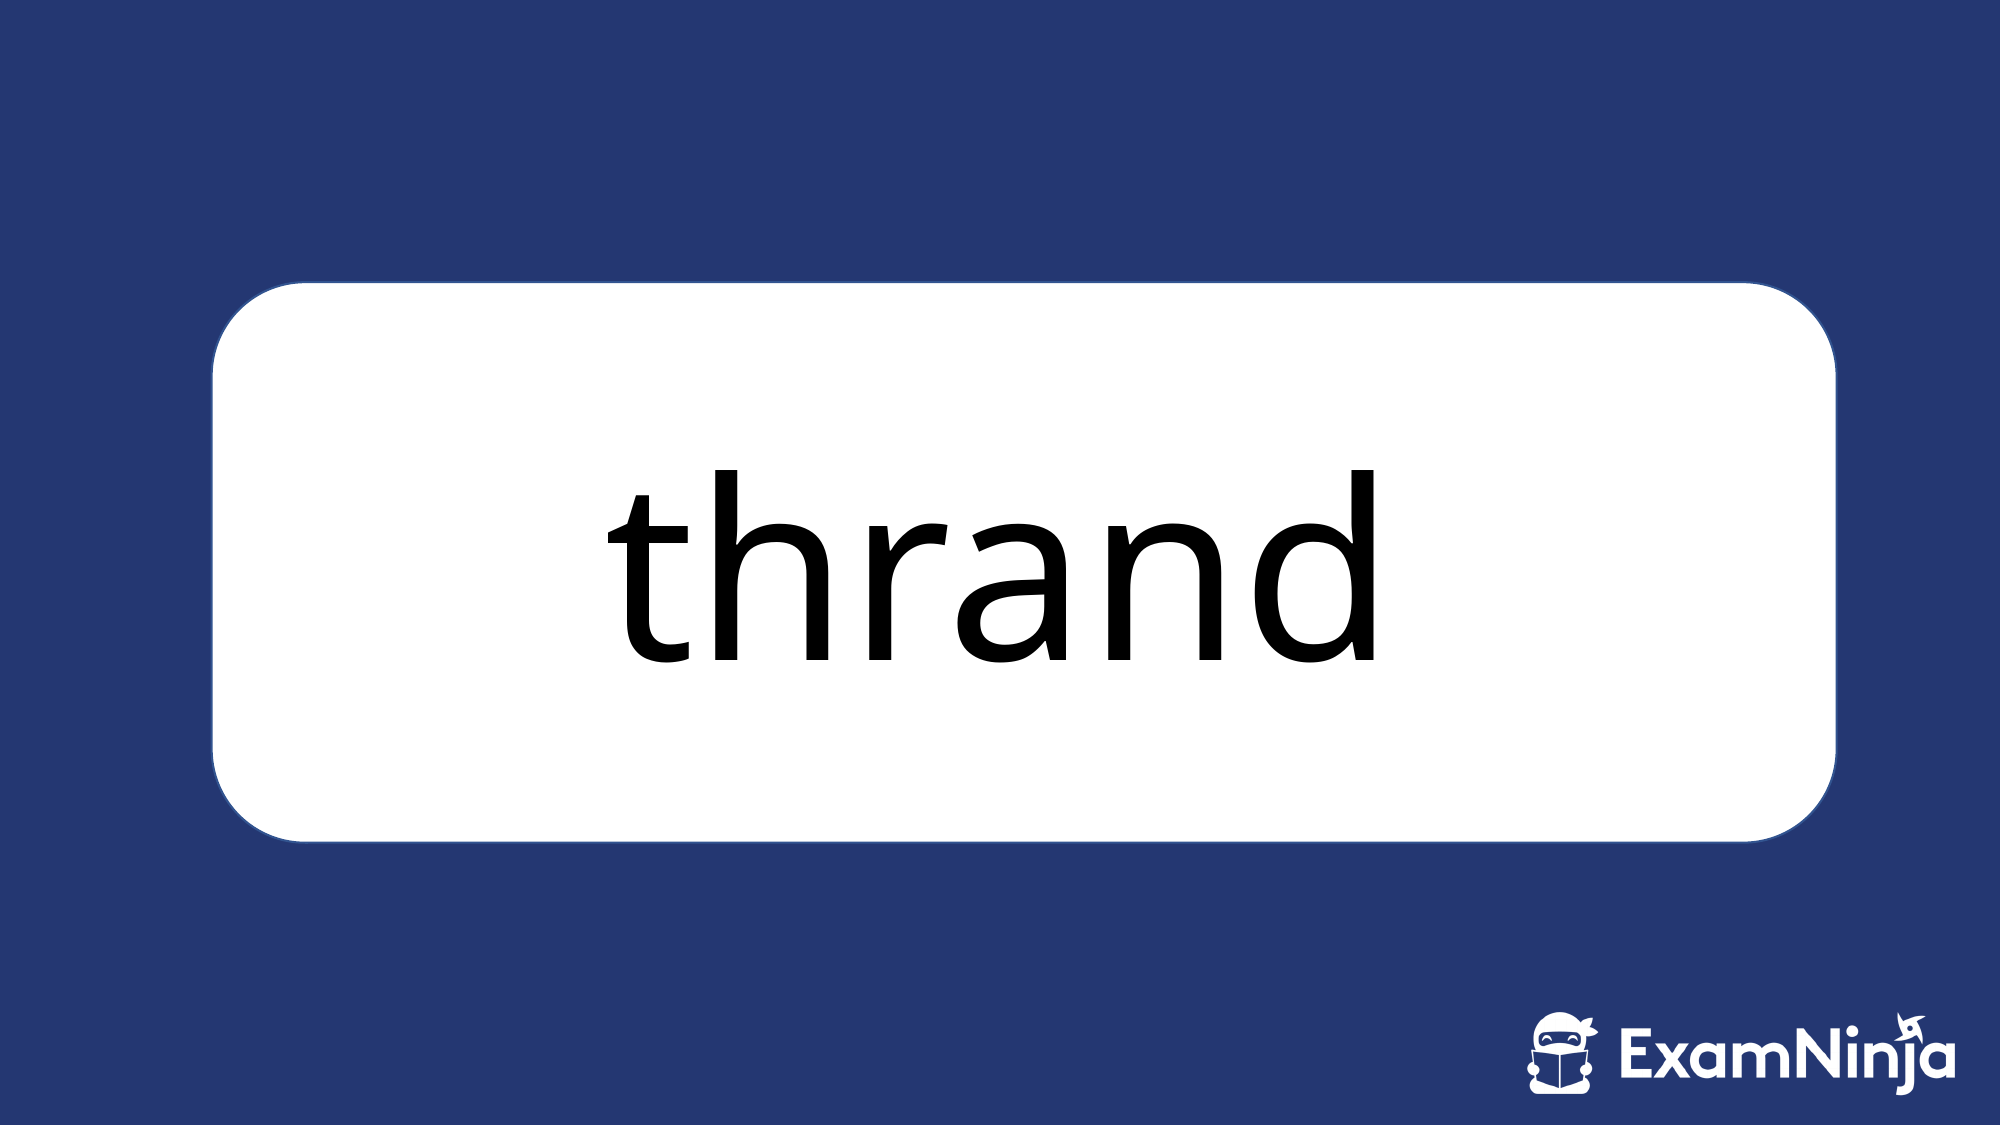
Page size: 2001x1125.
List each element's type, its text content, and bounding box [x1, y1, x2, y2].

text_box [210, 719, 1838, 844]
picture [1501, 1003, 1979, 1102]
text_box thrand [143, 403, 1857, 719]
text_box [210, 281, 1838, 403]
